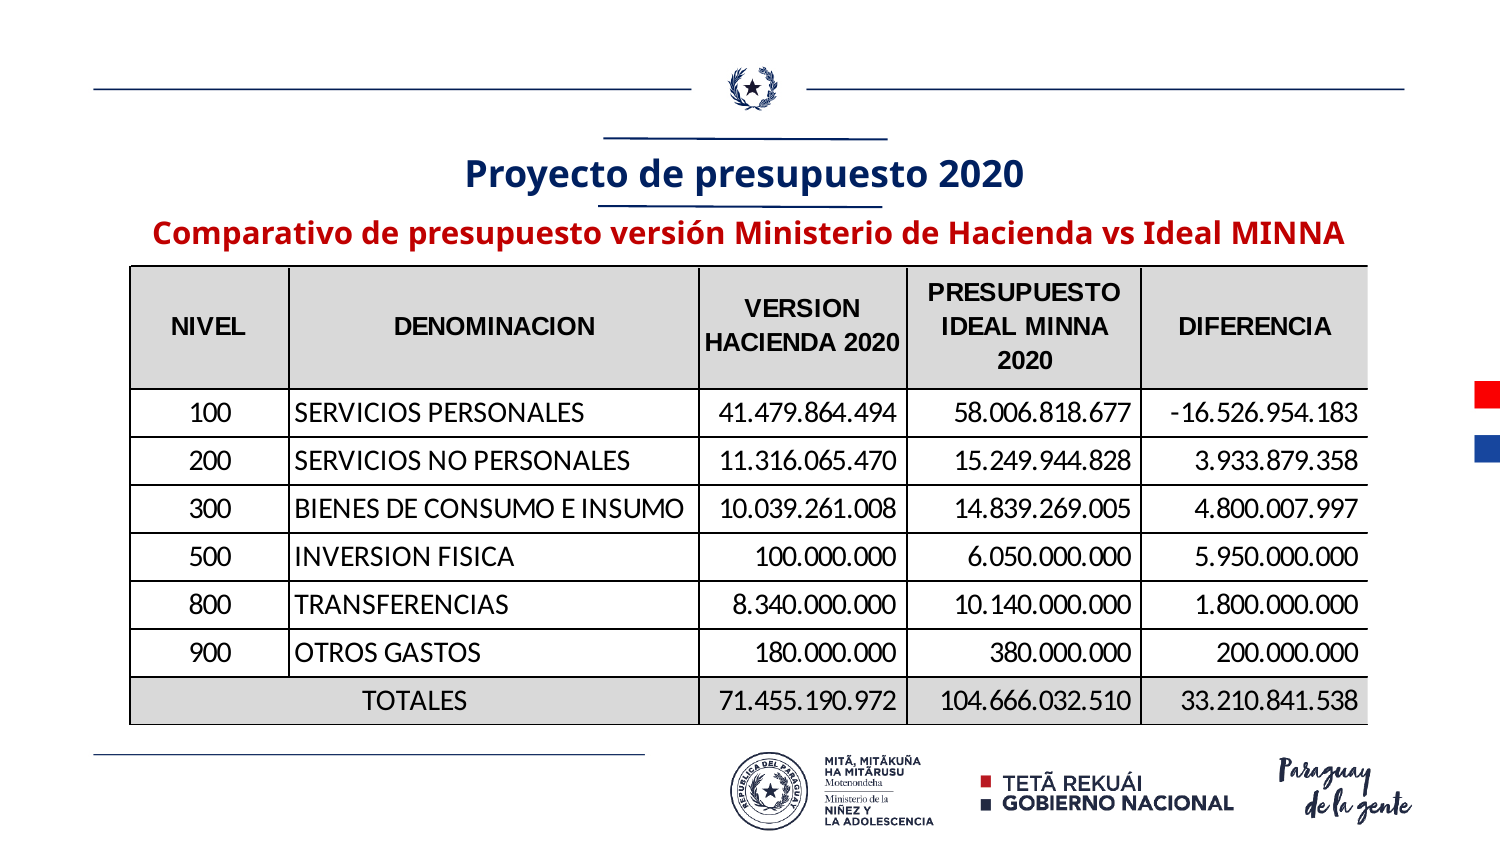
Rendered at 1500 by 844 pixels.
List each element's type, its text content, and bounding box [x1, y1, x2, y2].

text_box Comparativo de presupuesto versión Ministerio de Hacienda vs Ideal MINNA [128, 206, 1370, 259]
text_box Proyecto de presupuesto 2020 [271, 142, 1218, 203]
picture [0, 0, 1500, 844]
